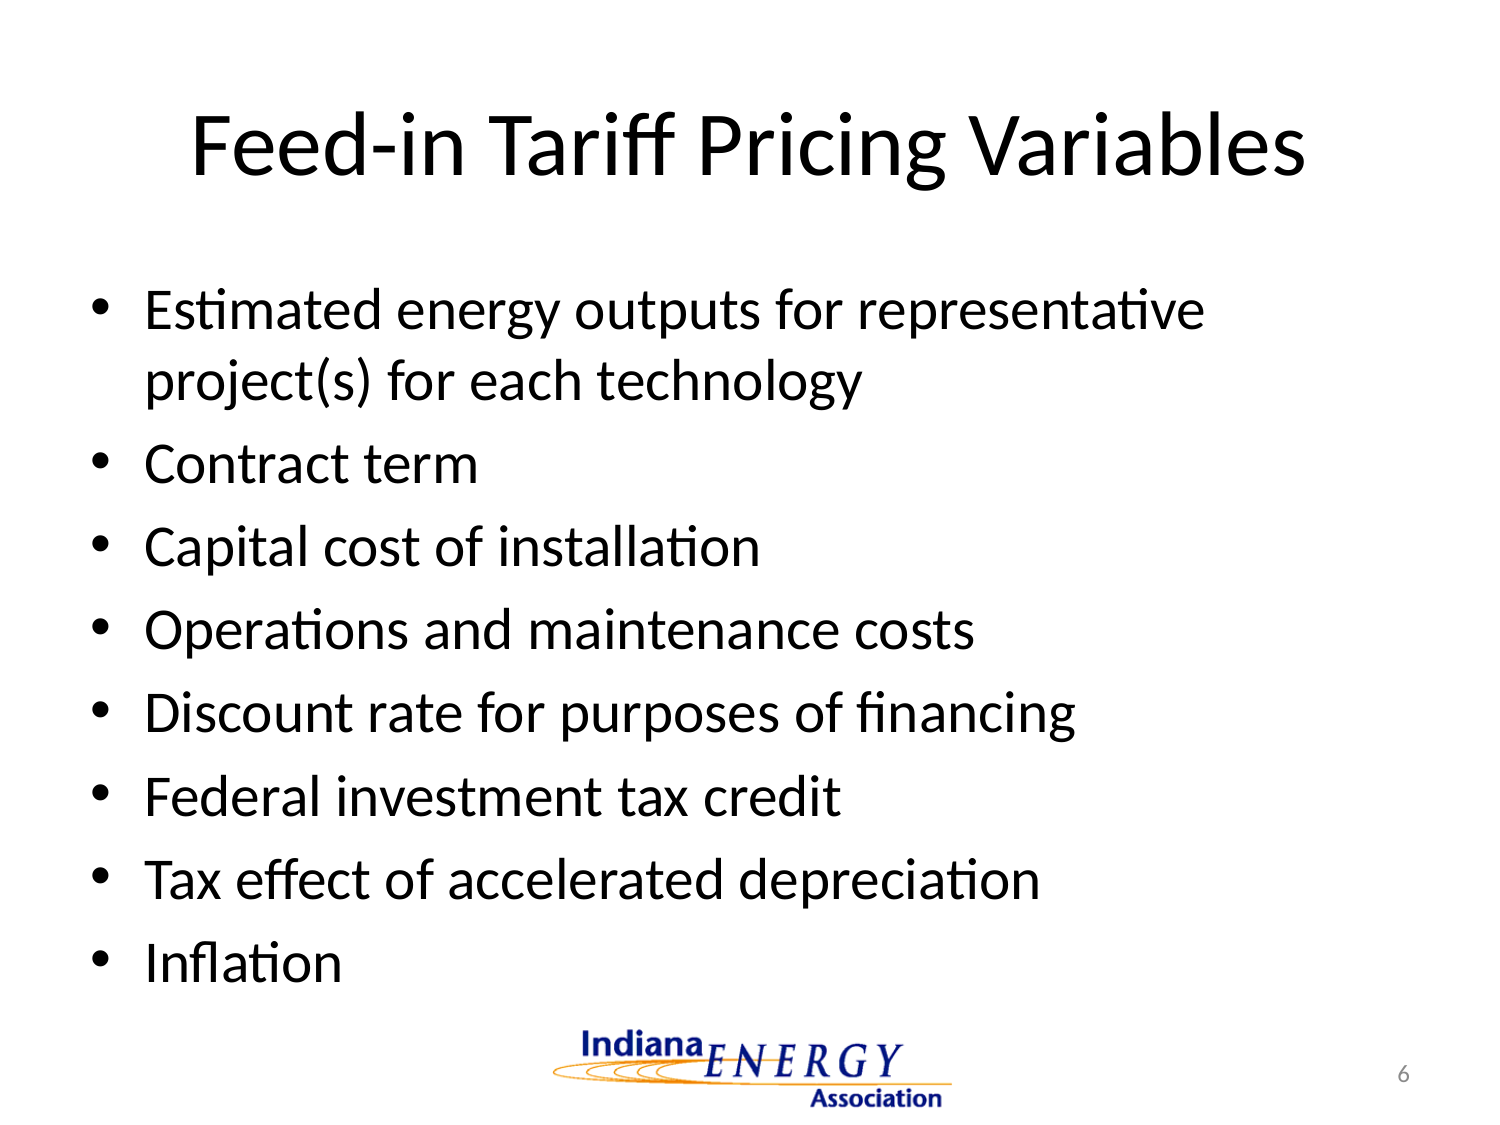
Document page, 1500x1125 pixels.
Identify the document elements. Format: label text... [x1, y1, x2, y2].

title Feed-in Tariff Pricing Variables [75, 45, 1425, 233]
slide_number 6 [1074, 1042, 1425, 1103]
list Estimated energy outputs for representative project(s) for each technology Contract term Capital cost of installation Operations and maintenance costs Discount rate for purposes of financing Federal investment tax credit Tax effect of accelerated depreciation Inflation [75, 262, 1425, 1005]
picture [549, 1024, 956, 1113]
